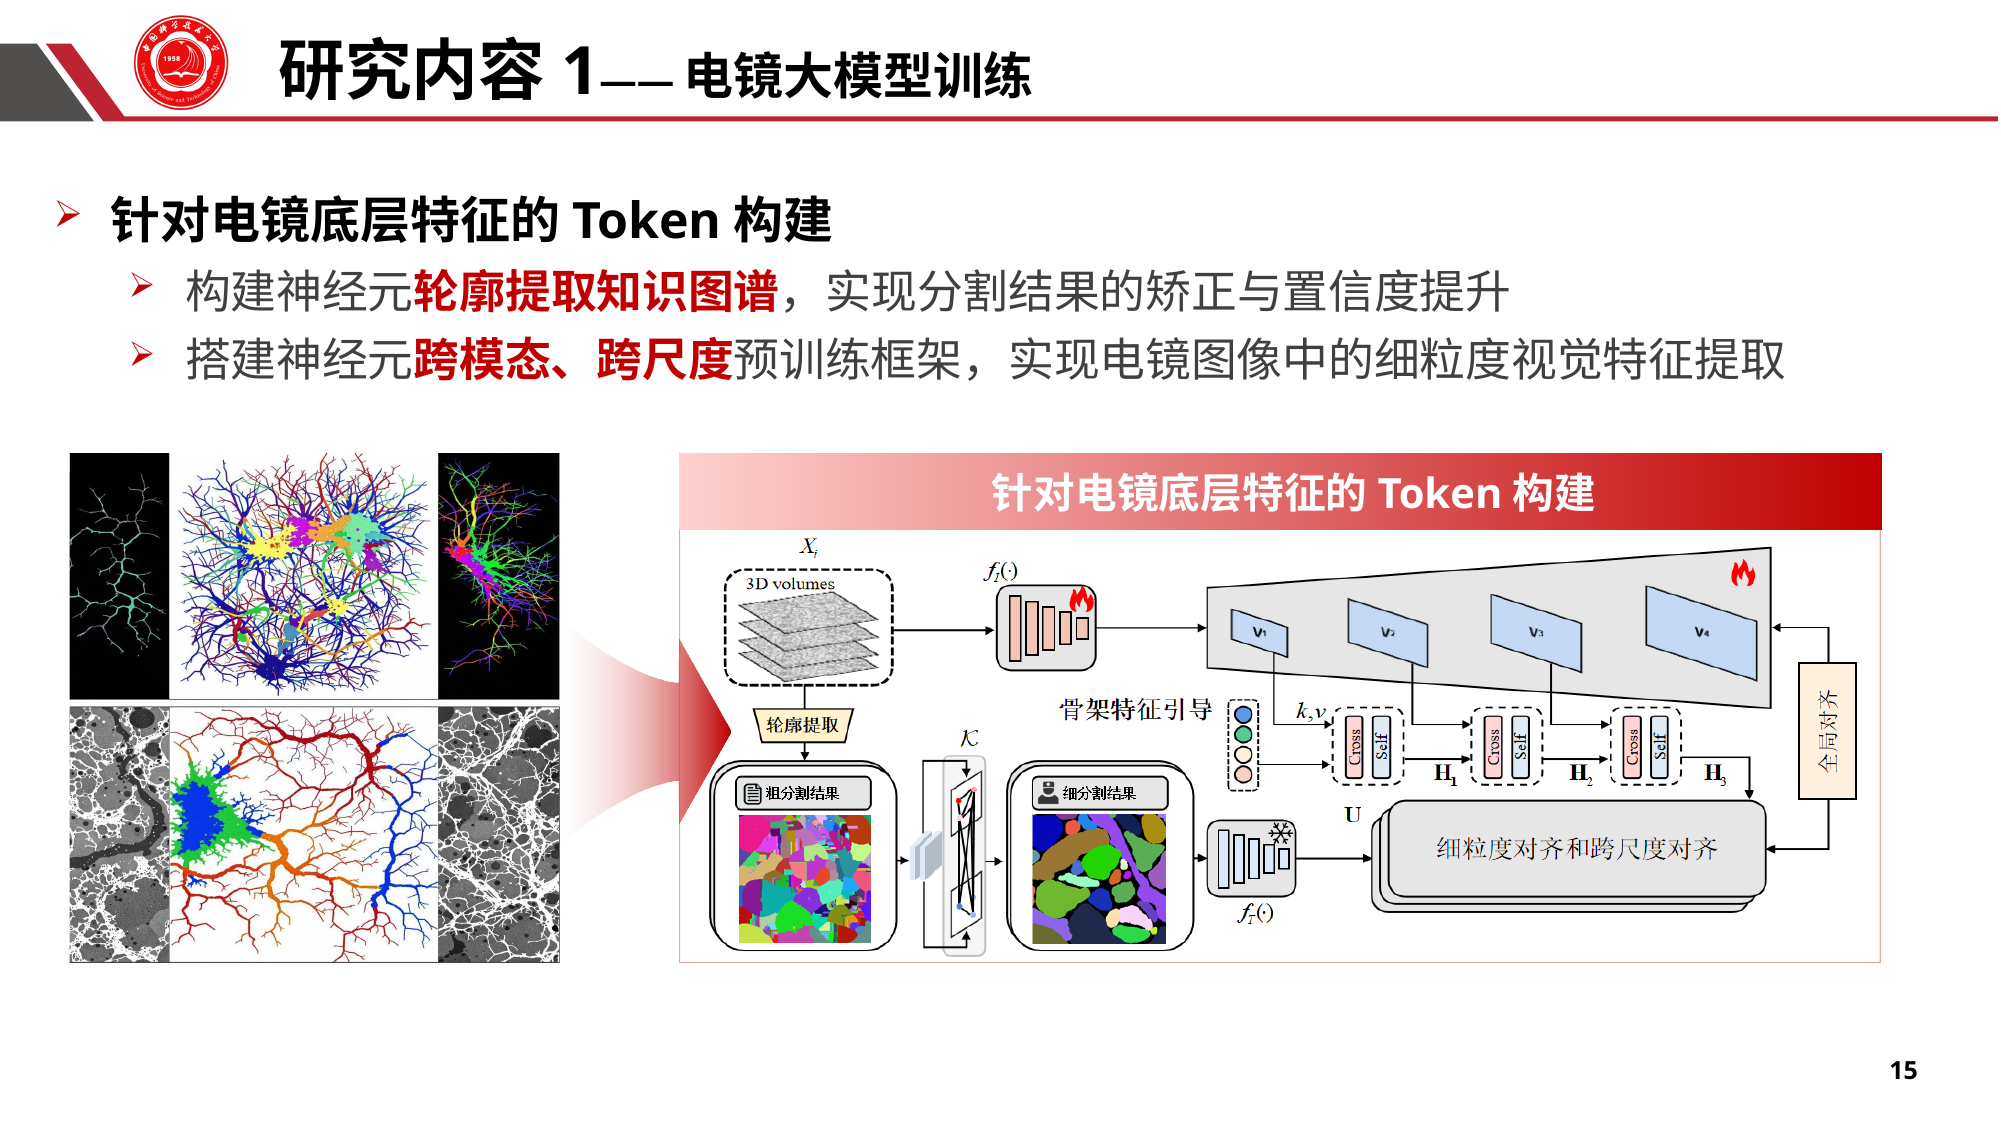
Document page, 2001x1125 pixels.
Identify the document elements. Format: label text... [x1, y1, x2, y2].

text_box [562, 616, 705, 847]
text_box [679, 530, 1881, 964]
picture [69, 453, 562, 965]
text_box 研究内容1——电镜大模型训练 [263, 20, 1827, 103]
text_box 针对电镜底层特征的Token构建 [679, 453, 1883, 530]
picture [705, 530, 1863, 959]
text_box 针对电镜底层特征的Token构建 构建神经元轮廓提取知识图谱，实现分割结果的矫正与置信度提升 搭建神经元跨模态、跨尺度预训练框架，实现电镜图像中的细粒度视觉特征提取 [38, 166, 1907, 418]
picture [129, 10, 233, 113]
